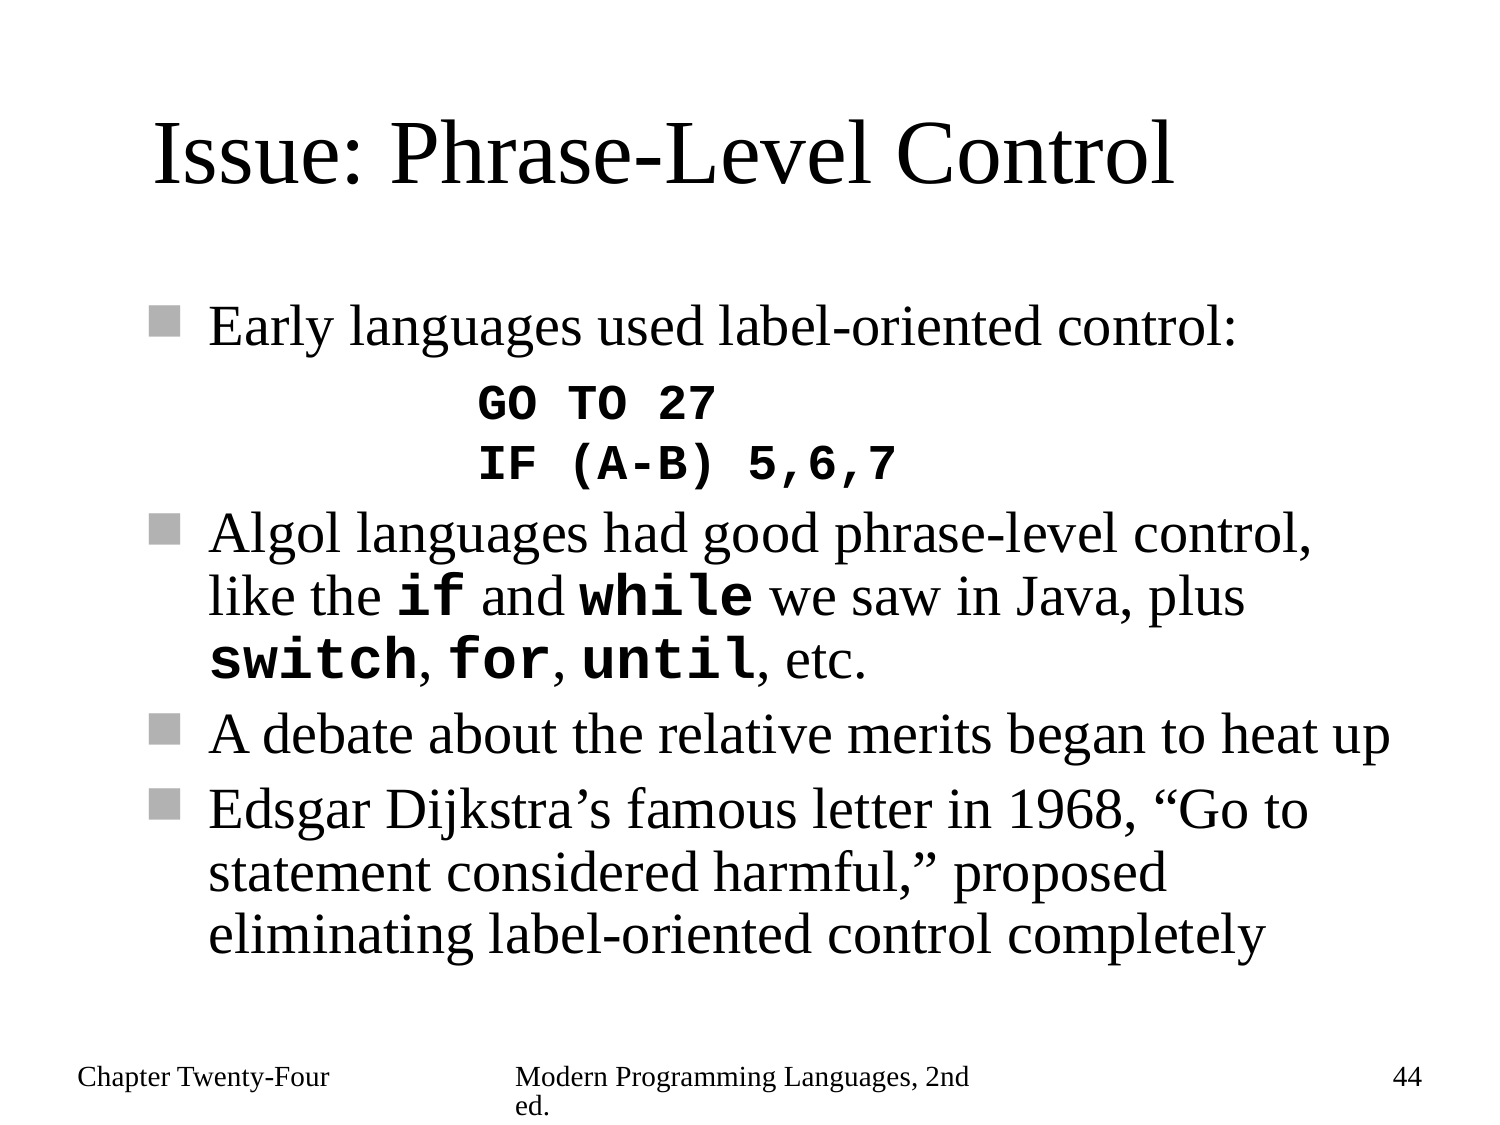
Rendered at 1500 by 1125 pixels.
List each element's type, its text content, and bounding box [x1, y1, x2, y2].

footer Modern Programming Languages, 2nd ed. [499, 1036, 1001, 1113]
slide_number Chapter Twenty-Four [62, 1036, 401, 1113]
slide_number 44 [1124, 1036, 1438, 1113]
title Issue: Phrase-Level Control [137, 56, 1413, 238]
list Early languages used label-oriented control: Algol languages had good phrase-level control, like the if and while we saw in Java, plus switch, for, until, etc. A debate about the relative merits began to heat up Edsgar Dijkstra’s famous letter in 1968, “Go to statement considered harmful,” proposed eliminating label-oriented control completely [137, 287, 1413, 963]
text_box GO TO 27 IF (A-B) 5,6,7 [462, 362, 1075, 498]
